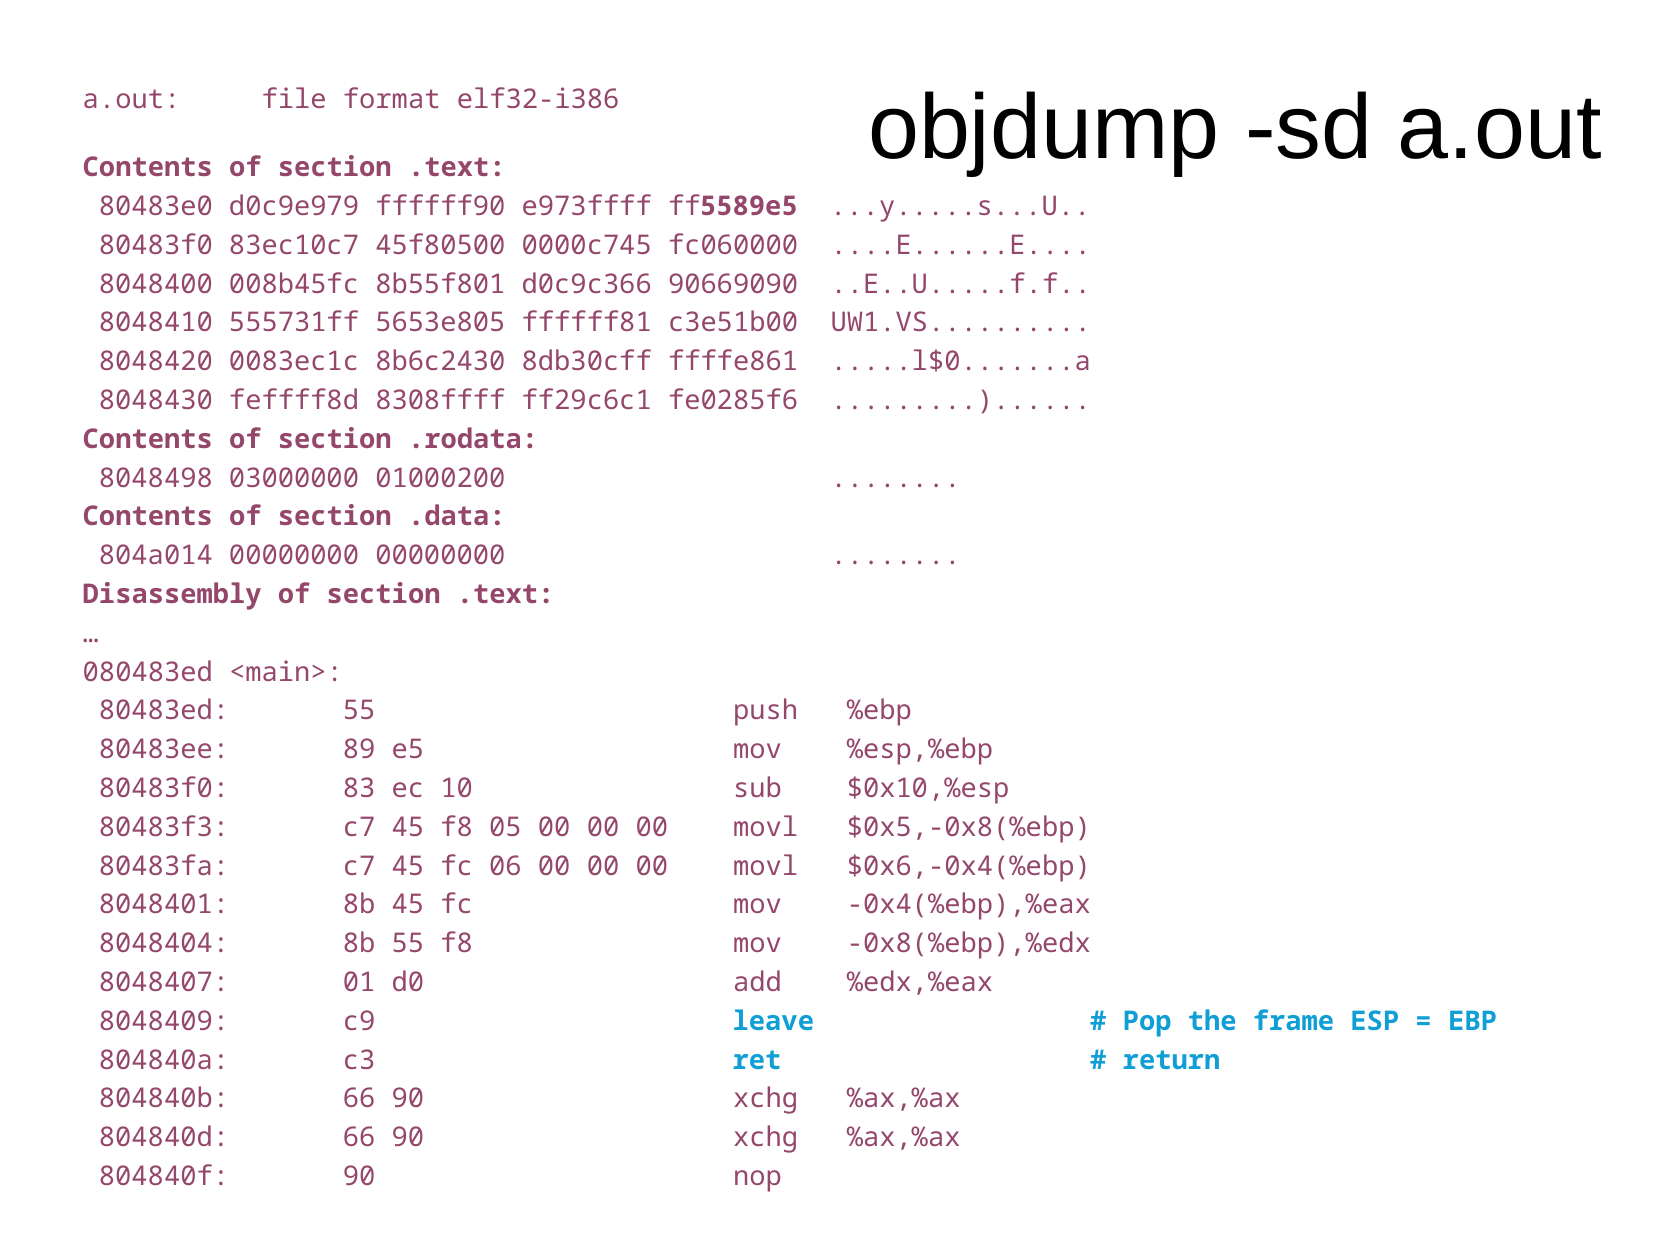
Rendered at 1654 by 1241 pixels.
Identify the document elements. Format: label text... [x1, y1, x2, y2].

list a.out: file format elf32-i386 Contents of section .text: 80483e0 d0c9e979 ffffff90 e973ffff ff5589e5 ...y.....s...U.. 80483f0 83ec10c7 45f80500 0000c745 fc060000 ....E......E.... 8048400 008b45fc 8b55f801 d0c9c366 90669090 ..E..U.....f.f.. 8048410 555731ff 5653e805 ffffff81 c3e51b00 UW1.VS.......... 8048420 0083ec1c 8b6c2430 8db30cff ffffe861 .....l$0.......a 8048430 feffff8d 8308ffff ff29c6c1 fe0285f6 .........)...... Contents of section .rodata: 8048498 03000000 01000200 ........ Contents of section .data: 804a014 00000000 00000000 ........ Disassembly of section .text: … 080483ed <main>: 80483ed: 55 push %ebp 80483ee: 89 e5 mov %esp,%ebp 80483f0: 83 ec 10 sub $0x10,%esp 80483f3: c7 45 f8 05 00 00 00 movl $0x5,-0x8(%ebp) 80483fa: c7 45 fc 06 00 00 00 movl $0x6,-0x4(%ebp) 8048401: 8b 45 fc mov -0x4(%ebp),%eax 8048404: 8b 55 f8 mov -0x8(%ebp),%edx 8048407: 01 d0 add %edx,%eax 8048409: c9 leave # Pop the frame ESP = EBP 804840a: c3 ret # return 804840b: 66 90 xchg %ax,%ax 804840d: 66 90 xchg %ax,%ax 804840f: 90 nop [82, 75, 1571, 1200]
title objdump -sd a.out [862, 55, 1609, 188]
